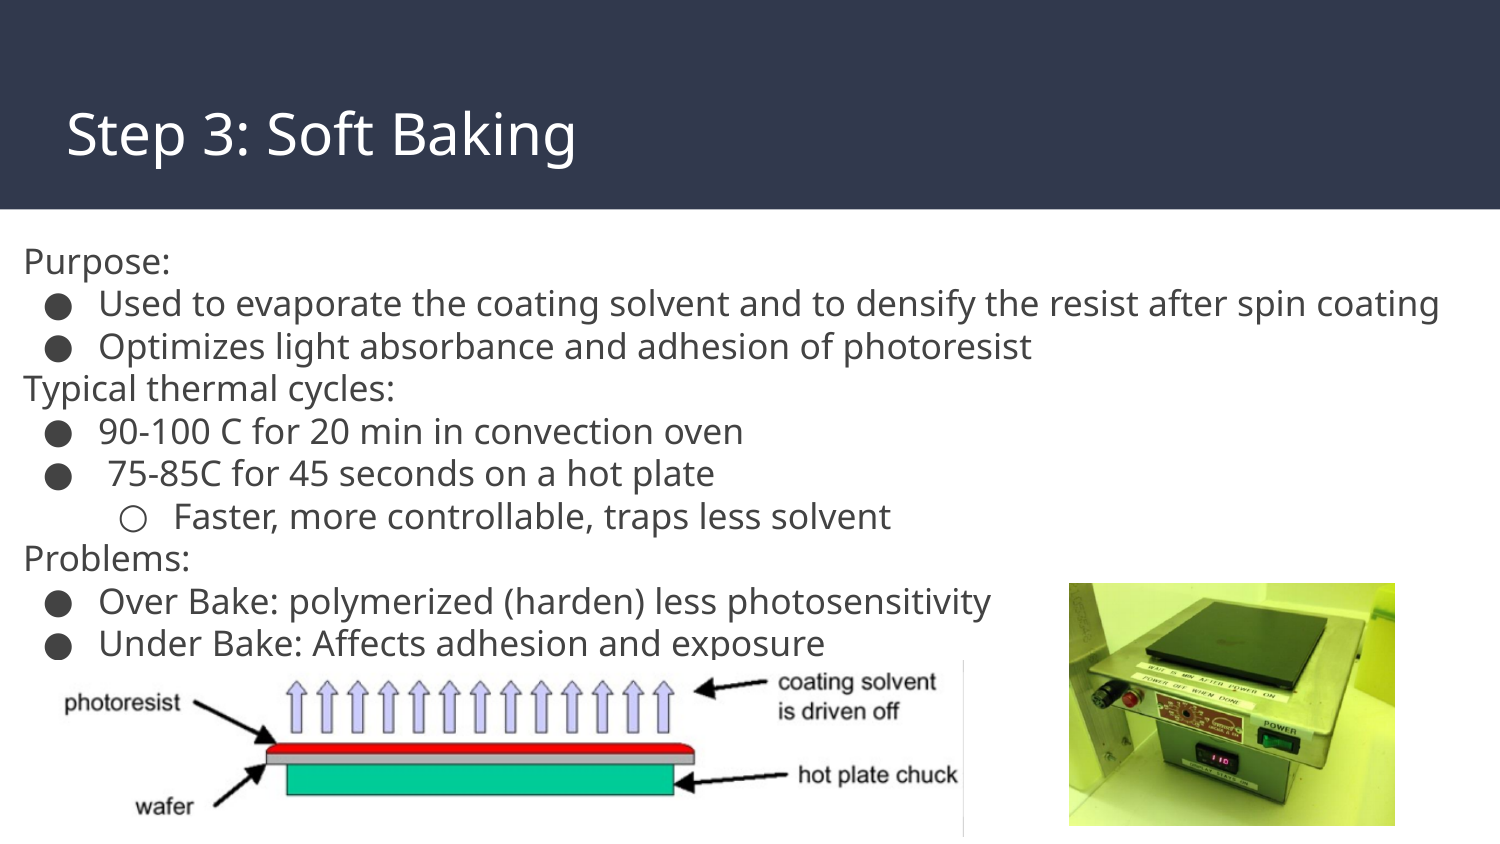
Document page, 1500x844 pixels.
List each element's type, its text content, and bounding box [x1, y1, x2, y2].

picture [41, 660, 964, 837]
picture [1068, 583, 1395, 826]
text_box Purpose: Used to evaporate the coating solvent and to densify the resist after spin coating Optimizes light absorbance and adhesion of photoresist Typical thermal cycles: 90-100 C for 20 min in convection oven 75-85C for 45 seconds on a hot plate Faster, more controllable, traps less solvent Problems: Over Bake: polymerized (harden) less photosensitivity Under Bake: Affects adhesion and exposure [8, 223, 1492, 661]
title Step 3: Soft Baking [51, 82, 1449, 185]
